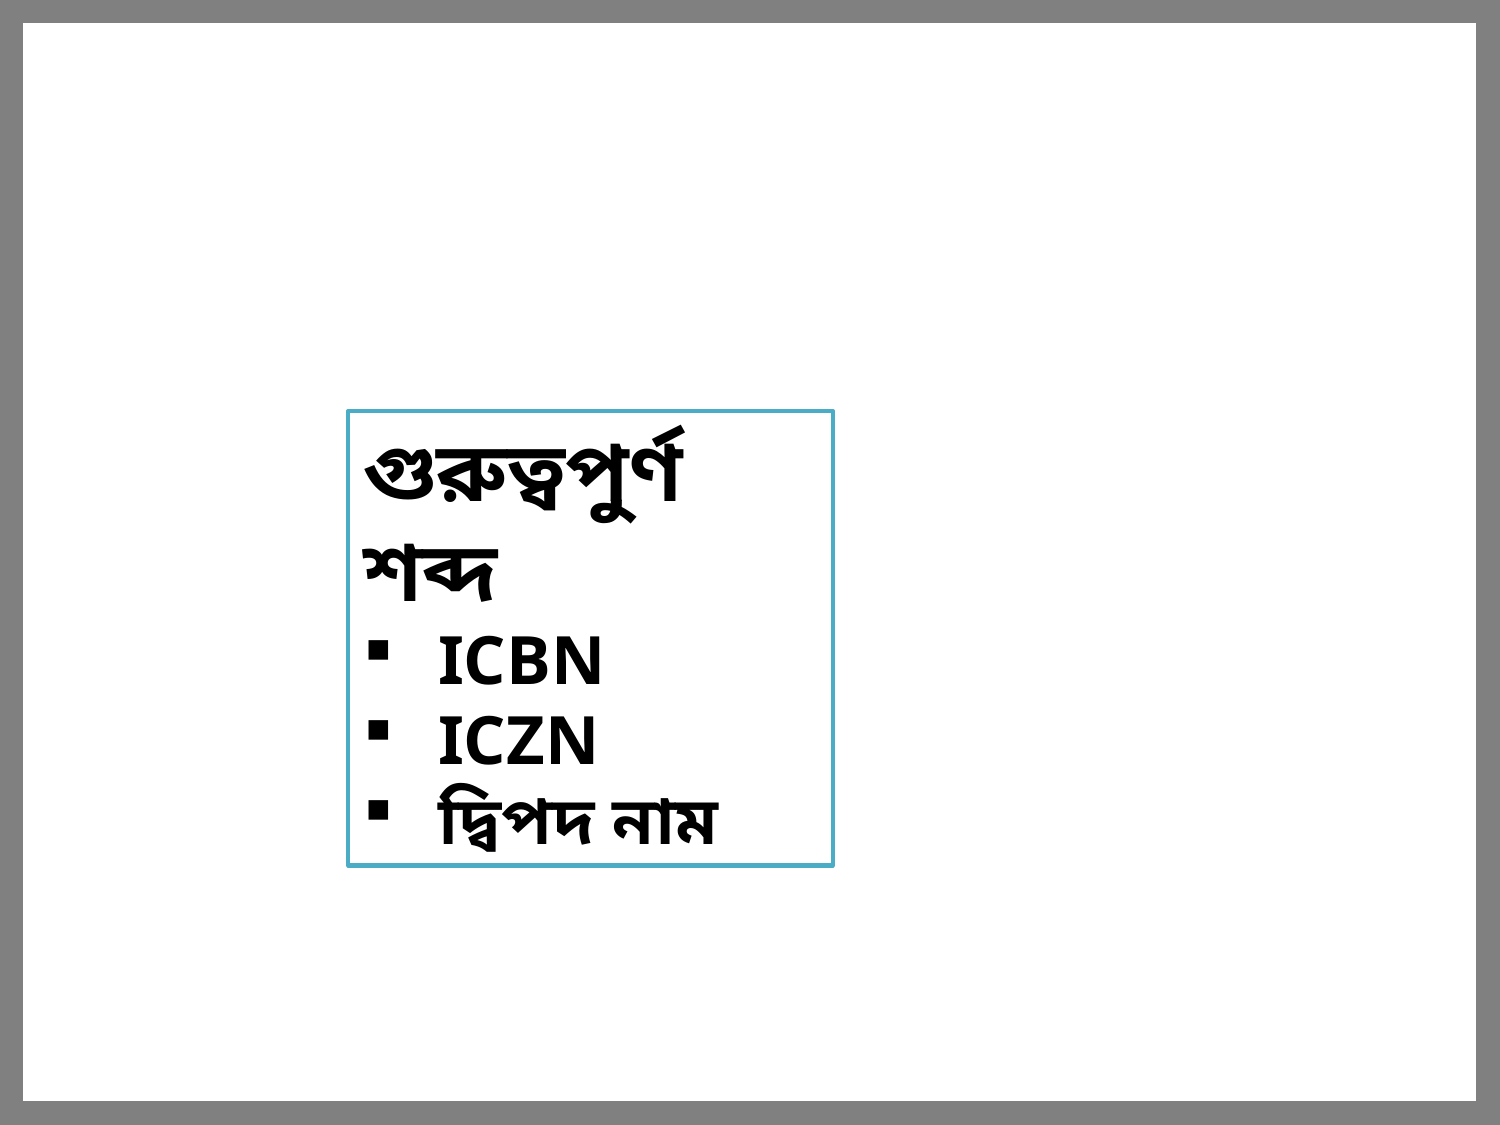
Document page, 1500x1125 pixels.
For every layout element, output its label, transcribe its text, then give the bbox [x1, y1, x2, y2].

text_box গুরুত্বপুর্ণ শব্দ ICBN ICZN দ্বিপদ নাম [346, 409, 835, 868]
